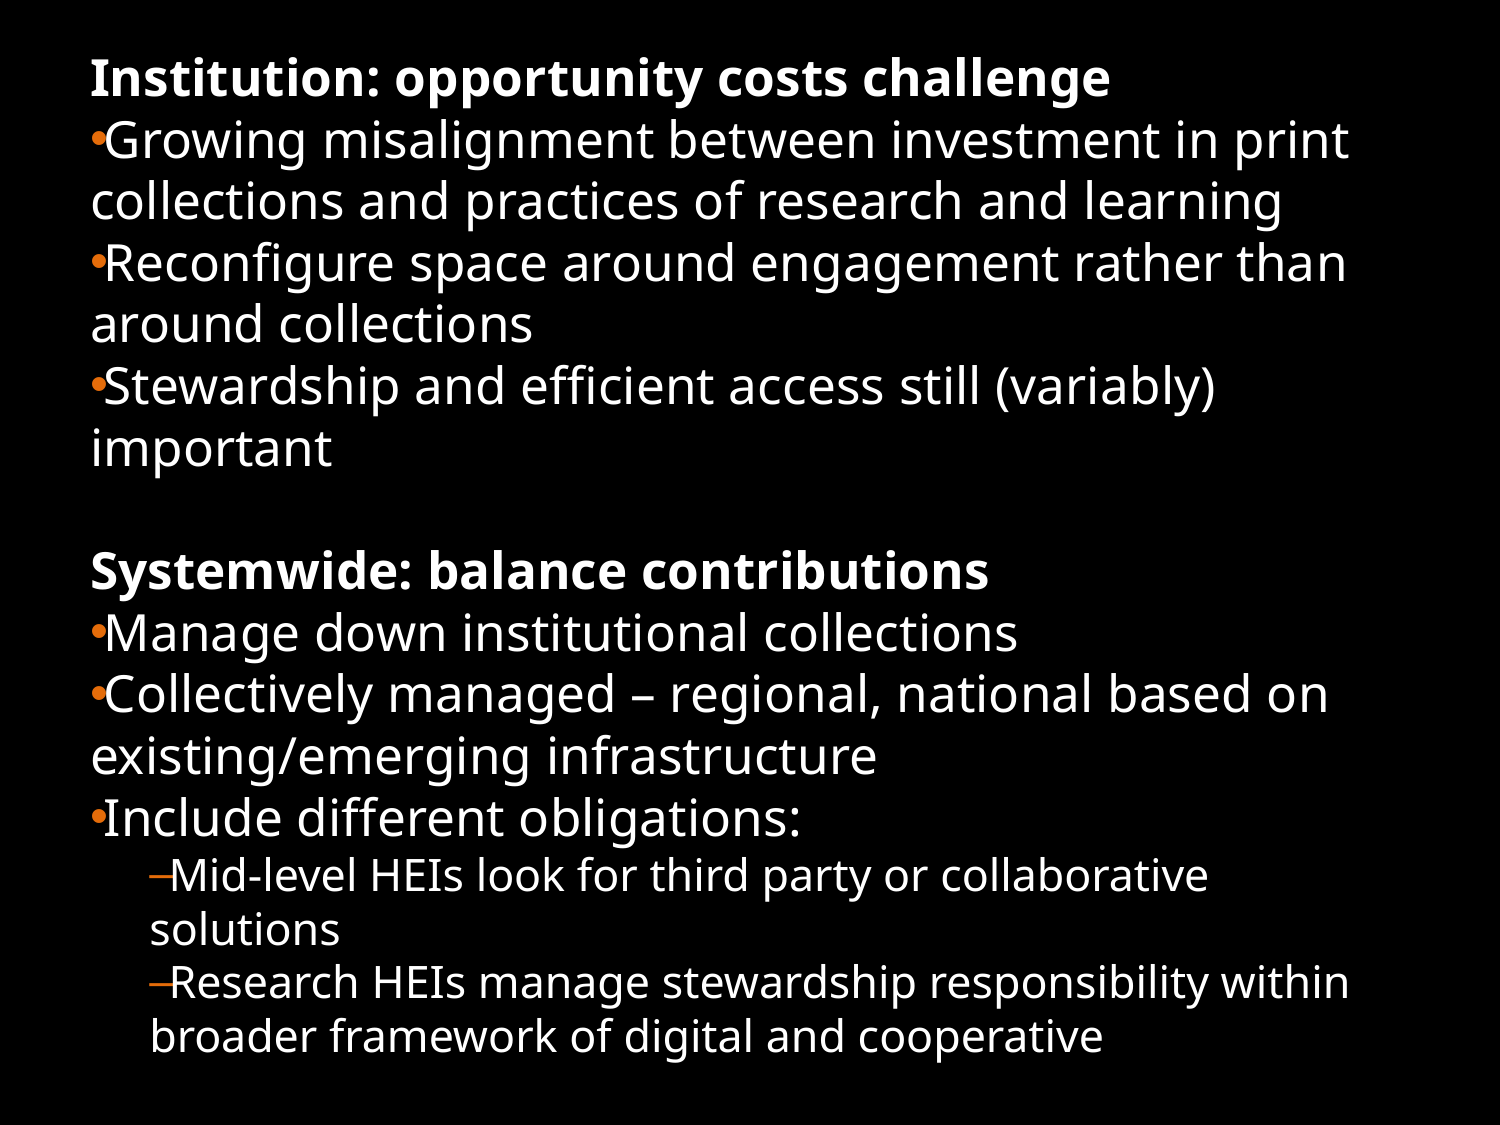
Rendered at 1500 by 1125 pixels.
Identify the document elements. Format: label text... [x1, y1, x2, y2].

list Institution: opportunity costs challenge Growing misalignment between investment in print collections and practices of research and learning Reconfigure space around engagement rather than around collections Stewardship and efficient access still (variably) important Systemwide: balance contributions Manage down institutional collections Collectively managed – regional, national based on existing/emerging infrastructure Include different obligations: Mid-level HEIs look for third party or collaborative solutions Research HEIs manage stewardship responsibility within broader framework of digital and cooperative [75, 37, 1425, 1075]
